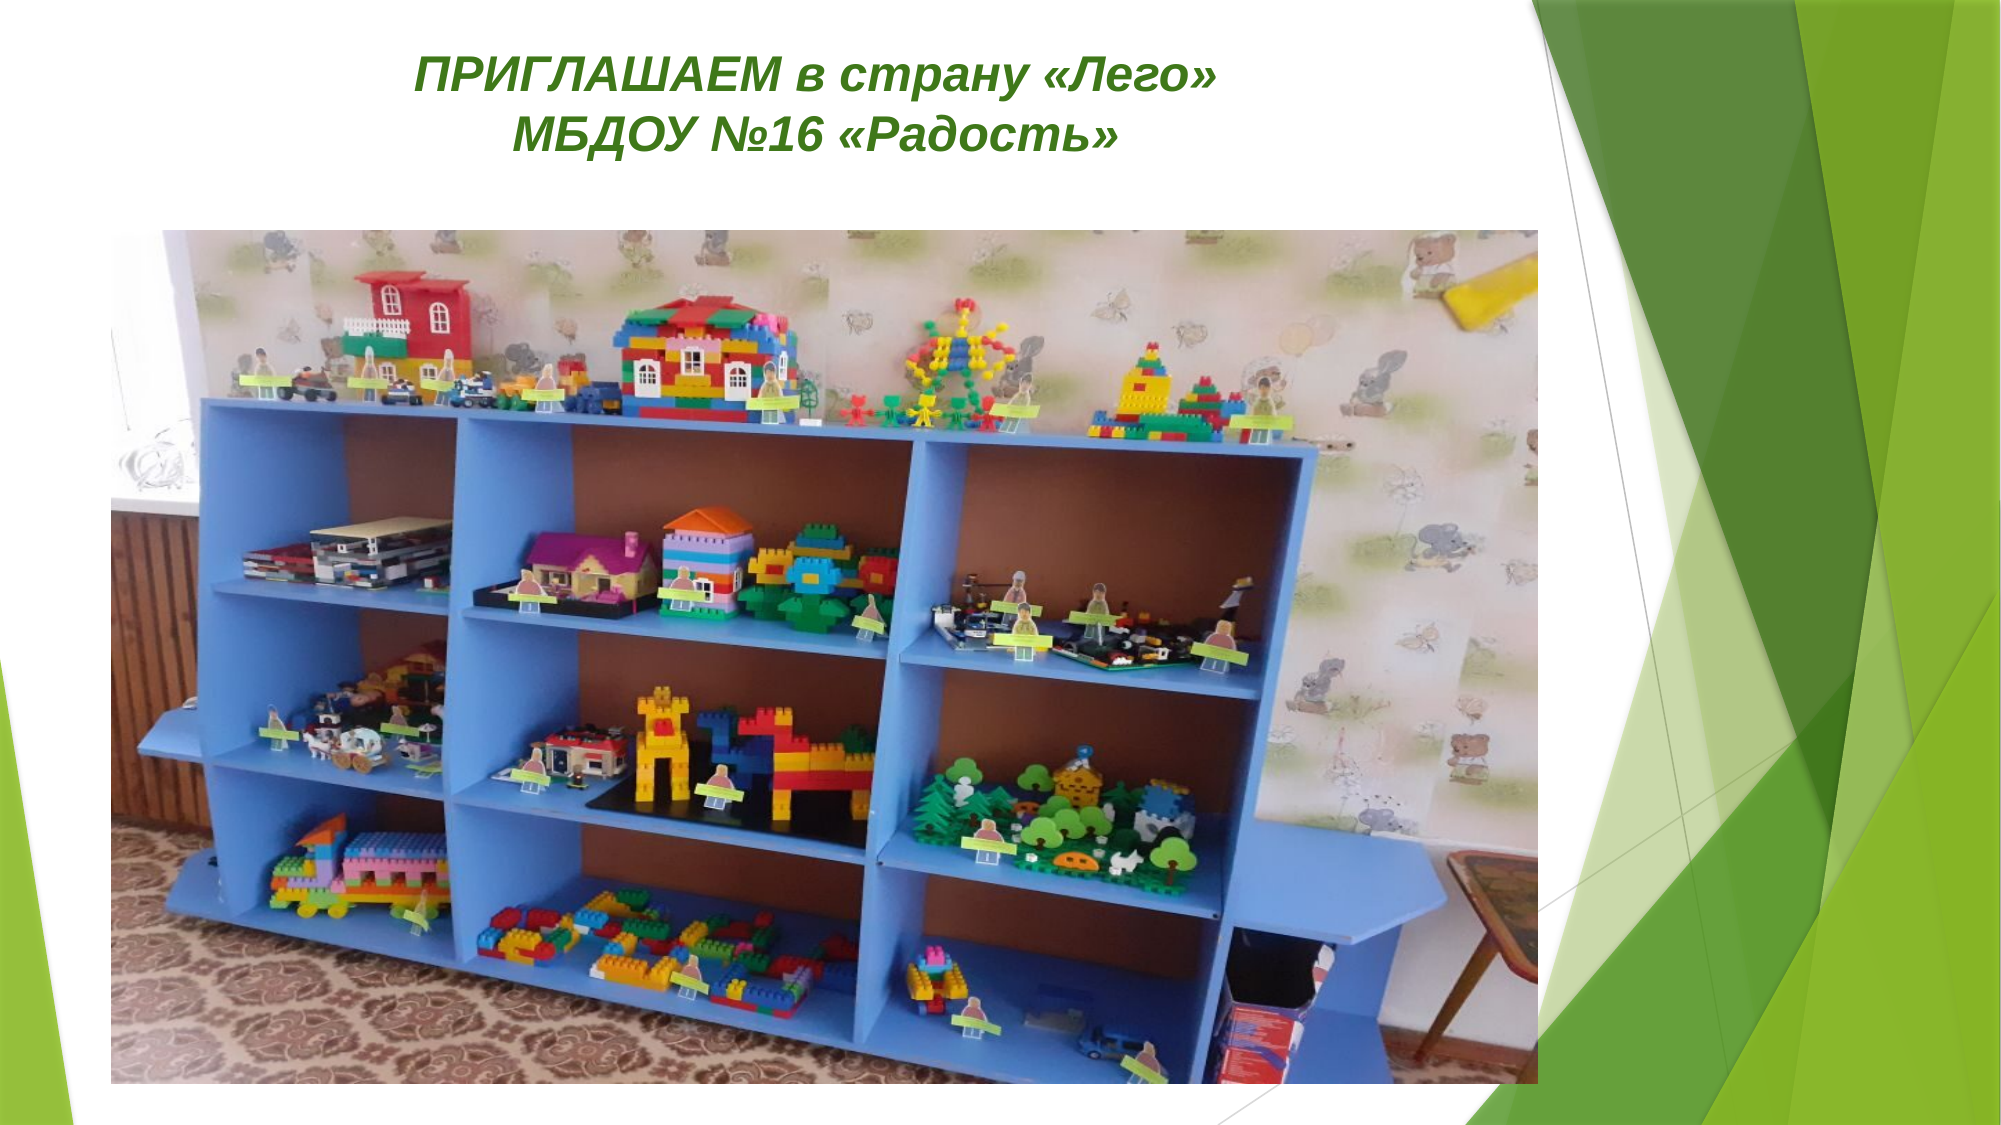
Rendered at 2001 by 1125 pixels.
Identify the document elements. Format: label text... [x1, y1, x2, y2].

title ПРИГЛАШАЕМ в страну «Лего» МБДОУ №16 «Радость» [111, 33, 1522, 230]
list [110, 230, 1538, 1085]
